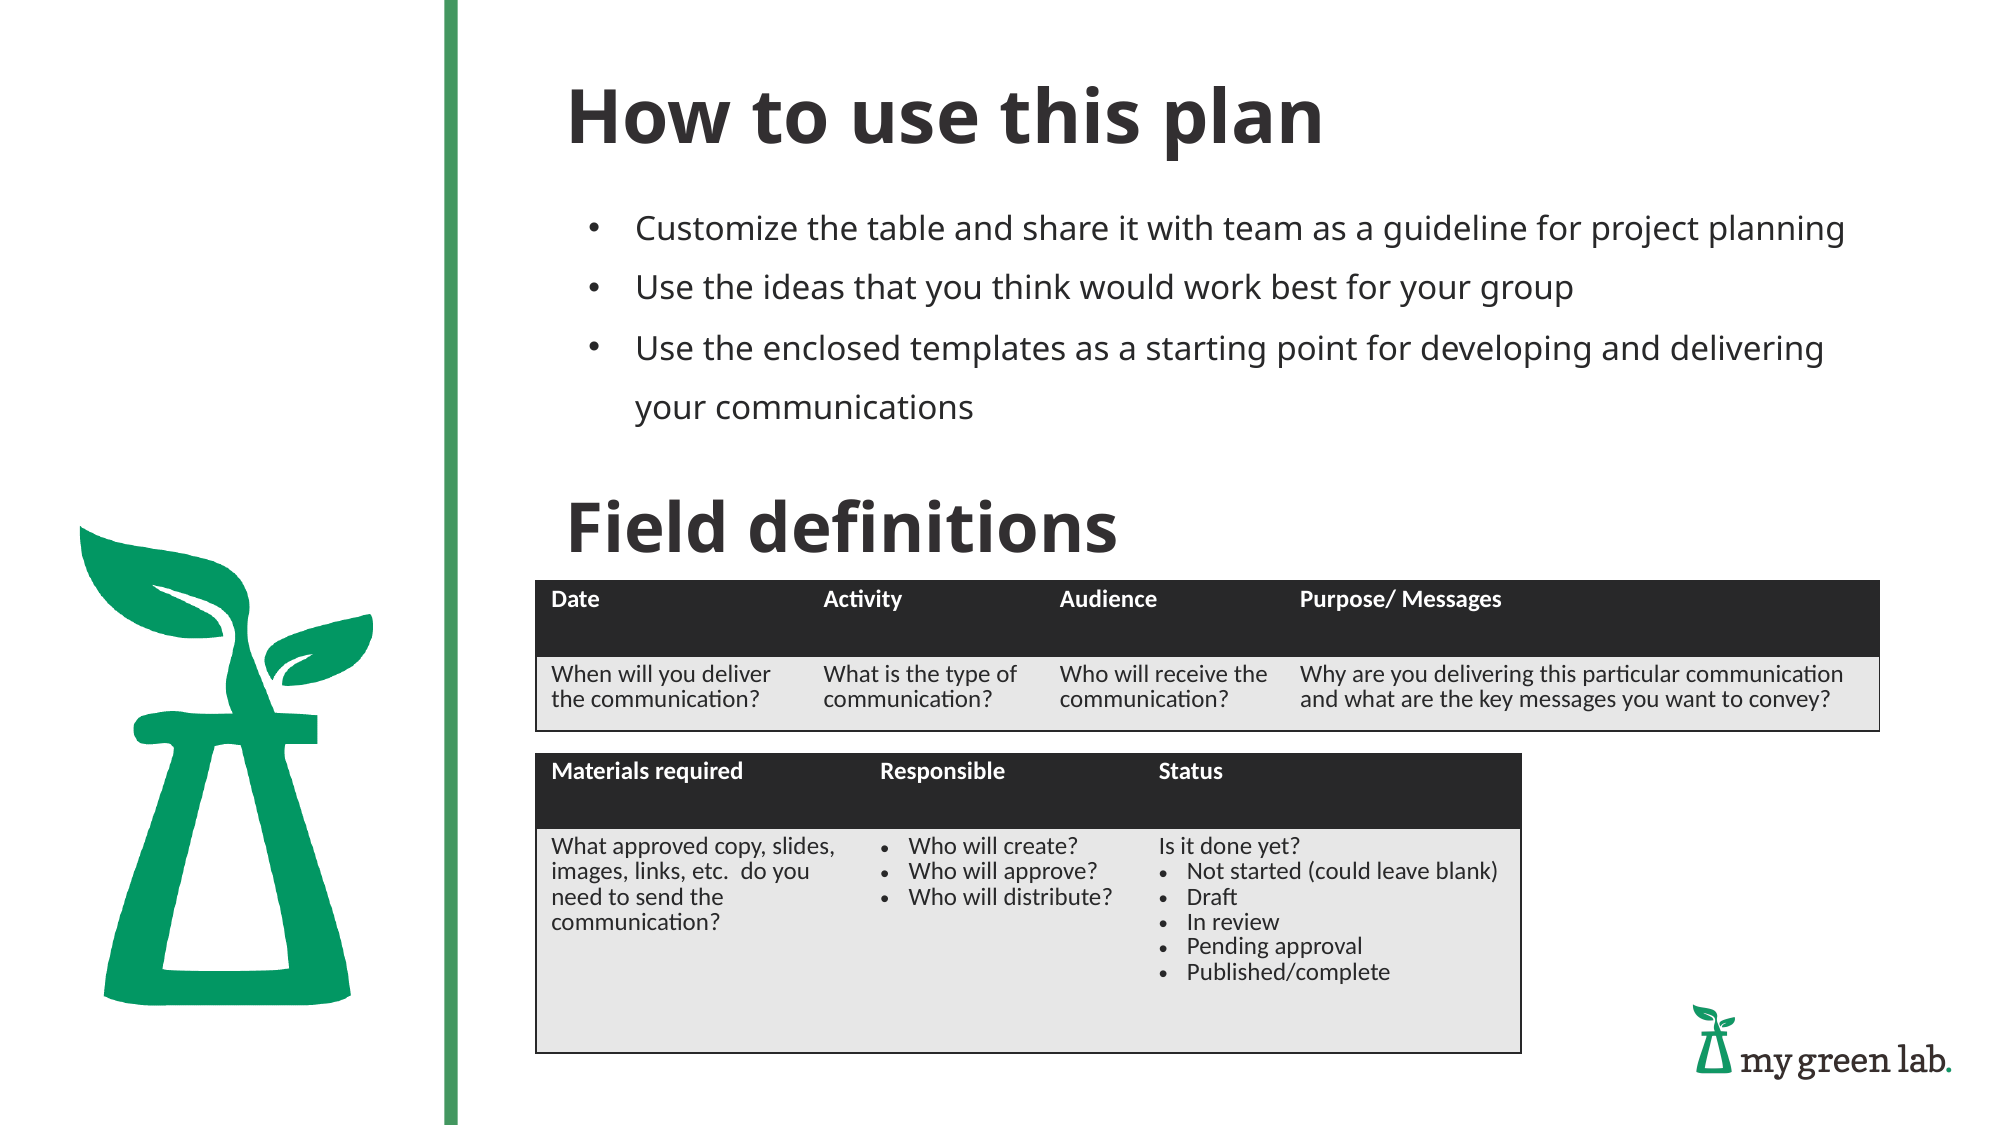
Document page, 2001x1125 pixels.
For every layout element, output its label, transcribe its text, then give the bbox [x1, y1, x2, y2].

table_cell Who will receive the communication? [1045, 657, 1285, 730]
table_cell Who will create? Who will approve? Who will distribute? [866, 829, 1144, 1052]
picture [63, 514, 377, 1125]
table_cell What is the type of communication? [809, 657, 1045, 730]
table_header Purpose/ Messages [1285, 582, 1879, 655]
table_header Responsible [866, 755, 1144, 828]
text_box Field definitions [550, 477, 1635, 578]
picture [1673, 997, 1971, 1085]
text_box Customize the table and share it with team as a guideline for project planning Use the ideas that you think would work best for your group Use the enclosed templates as a starting point for developing and delivering your communications [536, 179, 1880, 494]
table_cell Why are you delivering this particular communication and what are the key messages you want to convey? [1285, 657, 1879, 730]
text_box [443, 0, 459, 1125]
text_box How to use this plan [550, 71, 1635, 172]
table_header Status [1144, 755, 1520, 828]
table_cell What approved copy, slides, images, links, etc. do you need to send the communication? [537, 829, 866, 1052]
table_header Audience [1045, 582, 1285, 655]
table_cell When will you deliver the communication? [537, 657, 809, 730]
table_header Materials required [537, 755, 866, 828]
table_header Activity [809, 582, 1045, 655]
table_cell Is it done yet? Not started (could leave blank) Draft In review Pending approval Published/complete [1144, 829, 1520, 1052]
table_header Date [537, 582, 809, 655]
